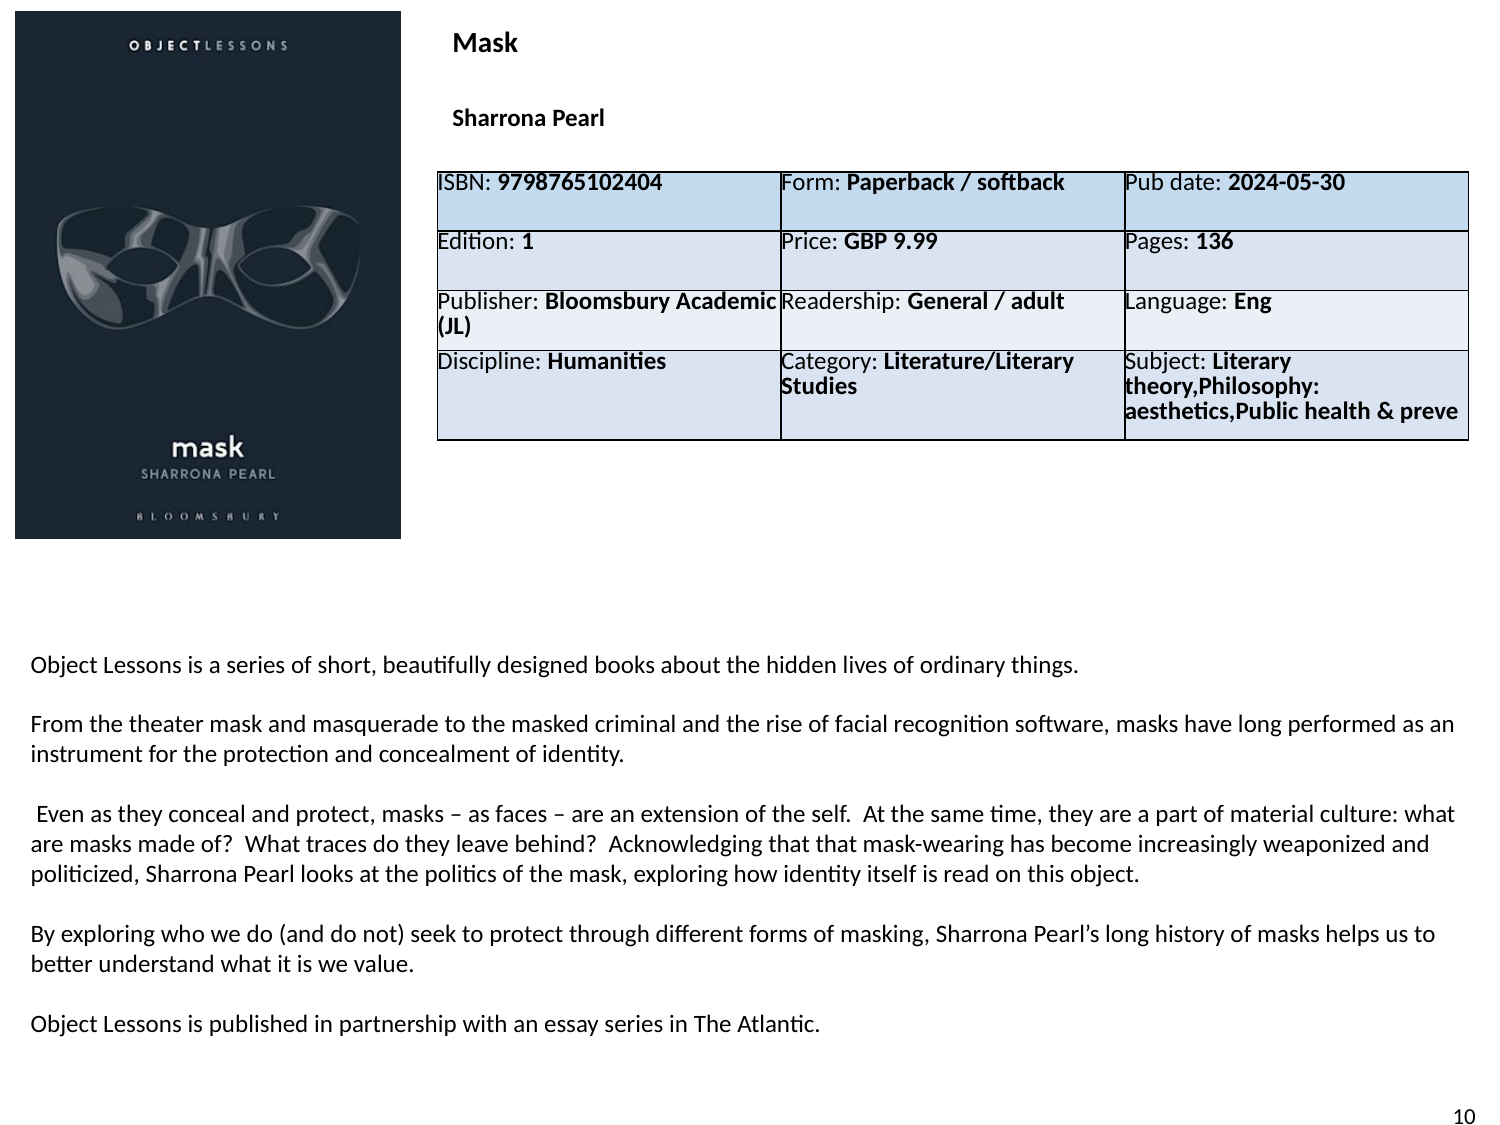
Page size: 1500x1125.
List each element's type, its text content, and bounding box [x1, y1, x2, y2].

table_header ISBN: 9798765102404 [438, 173, 780, 230]
table_cell Edition: 1 [438, 232, 780, 290]
table_cell Publisher: Bloomsbury Academic (JL) [438, 291, 780, 350]
table_cell Discipline: Humanities [438, 351, 780, 439]
table_header Pub date: 2024-05-30 [1126, 173, 1468, 230]
text_box Sharrona Pearl [437, 93, 1469, 139]
text_box 10 [1437, 1093, 1500, 1125]
table_cell Language: Eng [1126, 291, 1468, 350]
text_box Object Lessons is a series of short, beautifully designed books about the hidden lives of ordinary things. From the theater mask and masquerade to the masked criminal and the rise of facial recognition software, masks have long performed as an instrument for the protection and concealment of identity. Even as they conceal and protect, masks – as faces – are an extension of the self. At the same time, they are a part of material culture: what are masks made of? What traces do they leave behind? Acknowledging that that mask-wearing has become increasingly weaponized and politicized, Sharrona Pearl looks at the politics of the mask, exploring how identity itself is read on this object. By exploring who we do (and do not) seek to protect through different forms of masking, Sharrona Pearl’s long history of masks helps us to better understand what it is we value. Object Lessons is published in partnership with an essay series in The Atlantic. [15, 640, 1485, 1045]
table_cell Readership: General / adult [782, 291, 1124, 350]
table_cell Category: Literature/Literary Studies [782, 351, 1124, 439]
picture [15, 10, 402, 540]
text_box Mask [437, 15, 1469, 66]
table_cell Pages: 136 [1126, 232, 1468, 290]
table_header Form: Paperback / softback [782, 173, 1124, 230]
table_cell Subject: Literary theory,Philosophy: aesthetics,Public health & preve [1126, 351, 1468, 439]
table_cell Price: GBP 9.99 [782, 232, 1124, 290]
